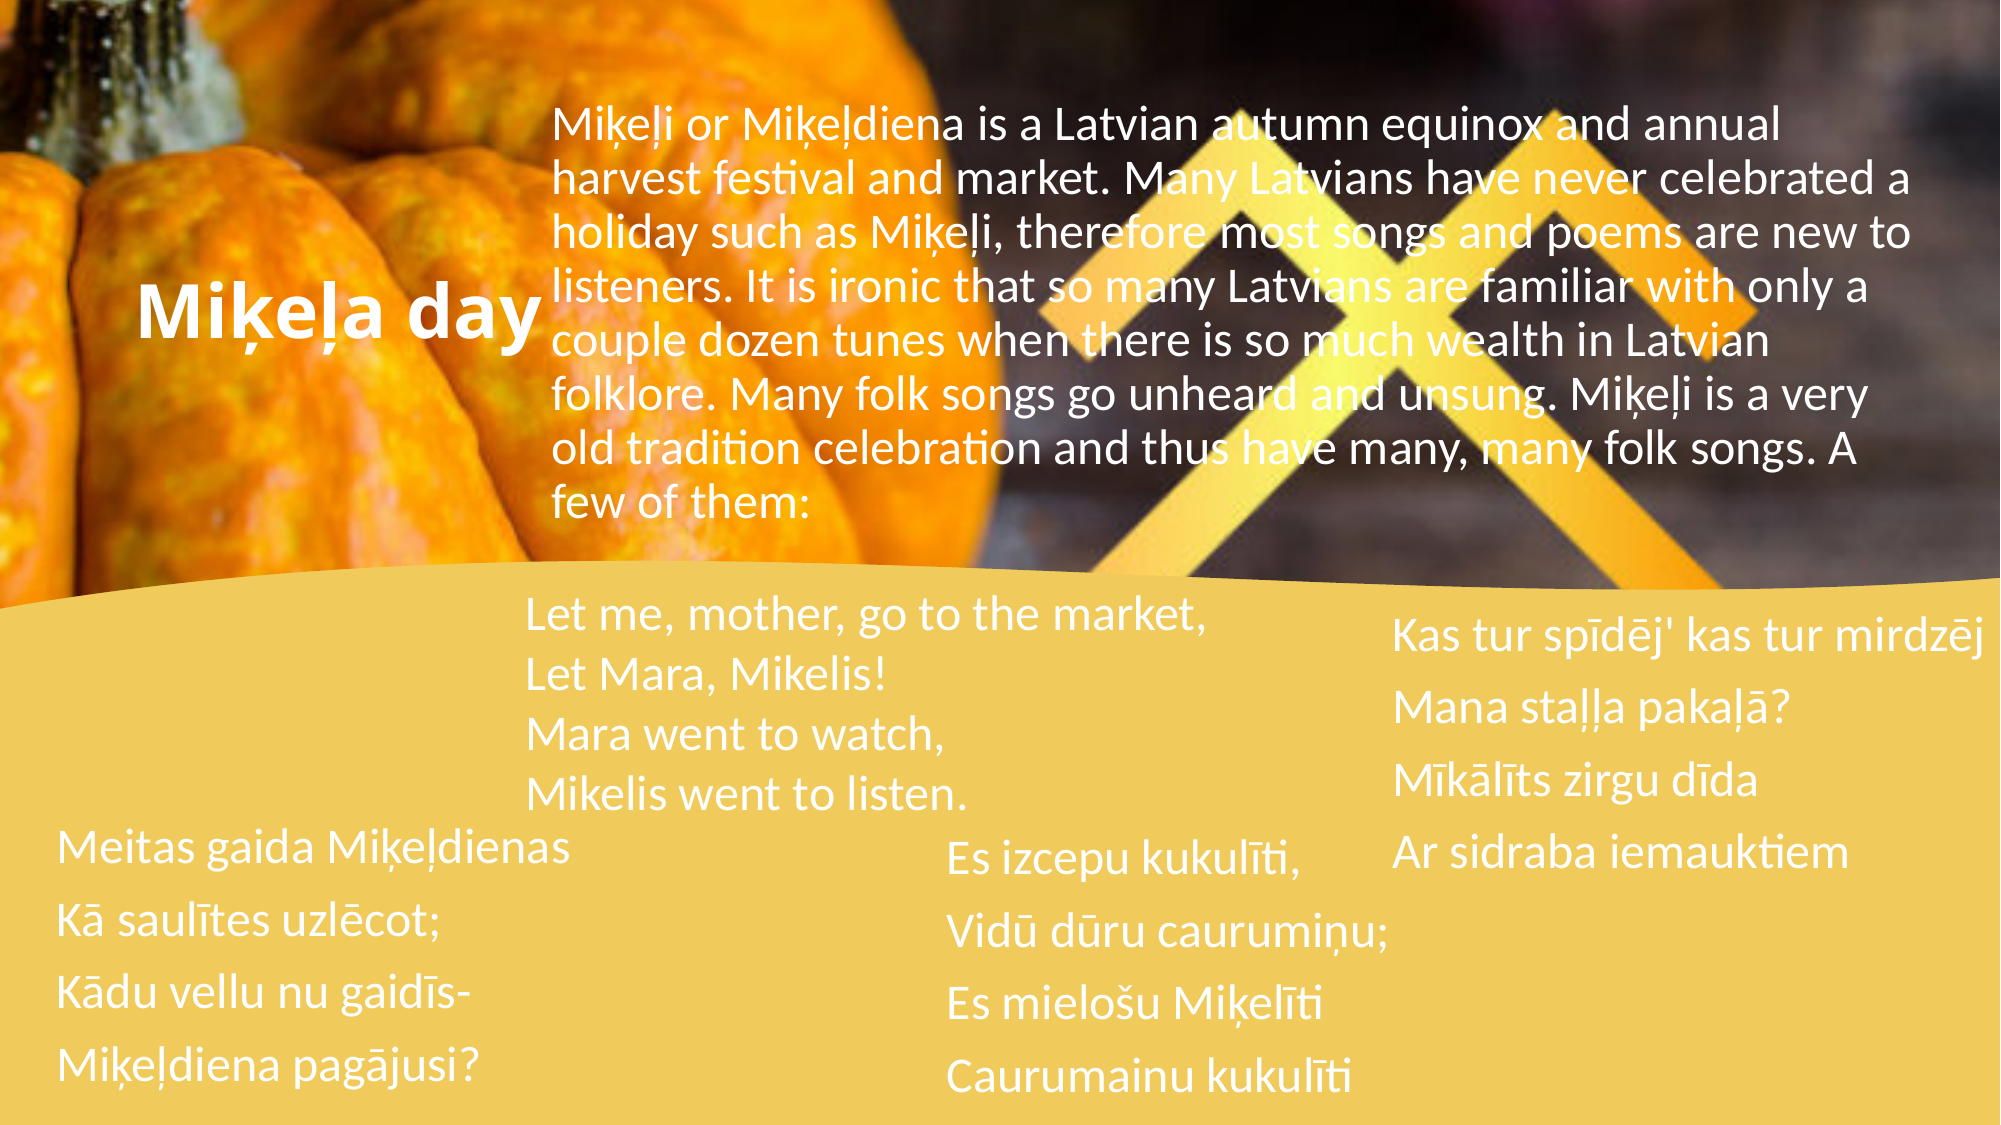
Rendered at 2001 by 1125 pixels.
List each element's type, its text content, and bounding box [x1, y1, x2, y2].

text_box Kas tur spīdēj' kas tur mirdzēj Mana staļļa pakaļā? Mīkālīts zirgu dīda Ar sidraba iemauktiem [1377, 609, 2000, 886]
picture [0, 0, 2000, 609]
text_box Let me, mother, go to the market, Let Mara, Mikelis! Mara went to watch, Mikelis went to listen. [509, 609, 1277, 829]
text_box Meitas gaida Miķeļdienas Kā saulītes uzlēcot; Kādu vellu nu gaidīs- Miķeļdiena pagājusi? [41, 806, 680, 1099]
text_box Es izcepu kukulīti, Vidū dūru caurumiņu; Es mielošu Miķelīti Caurumainu kukulīti [931, 817, 1411, 1110]
